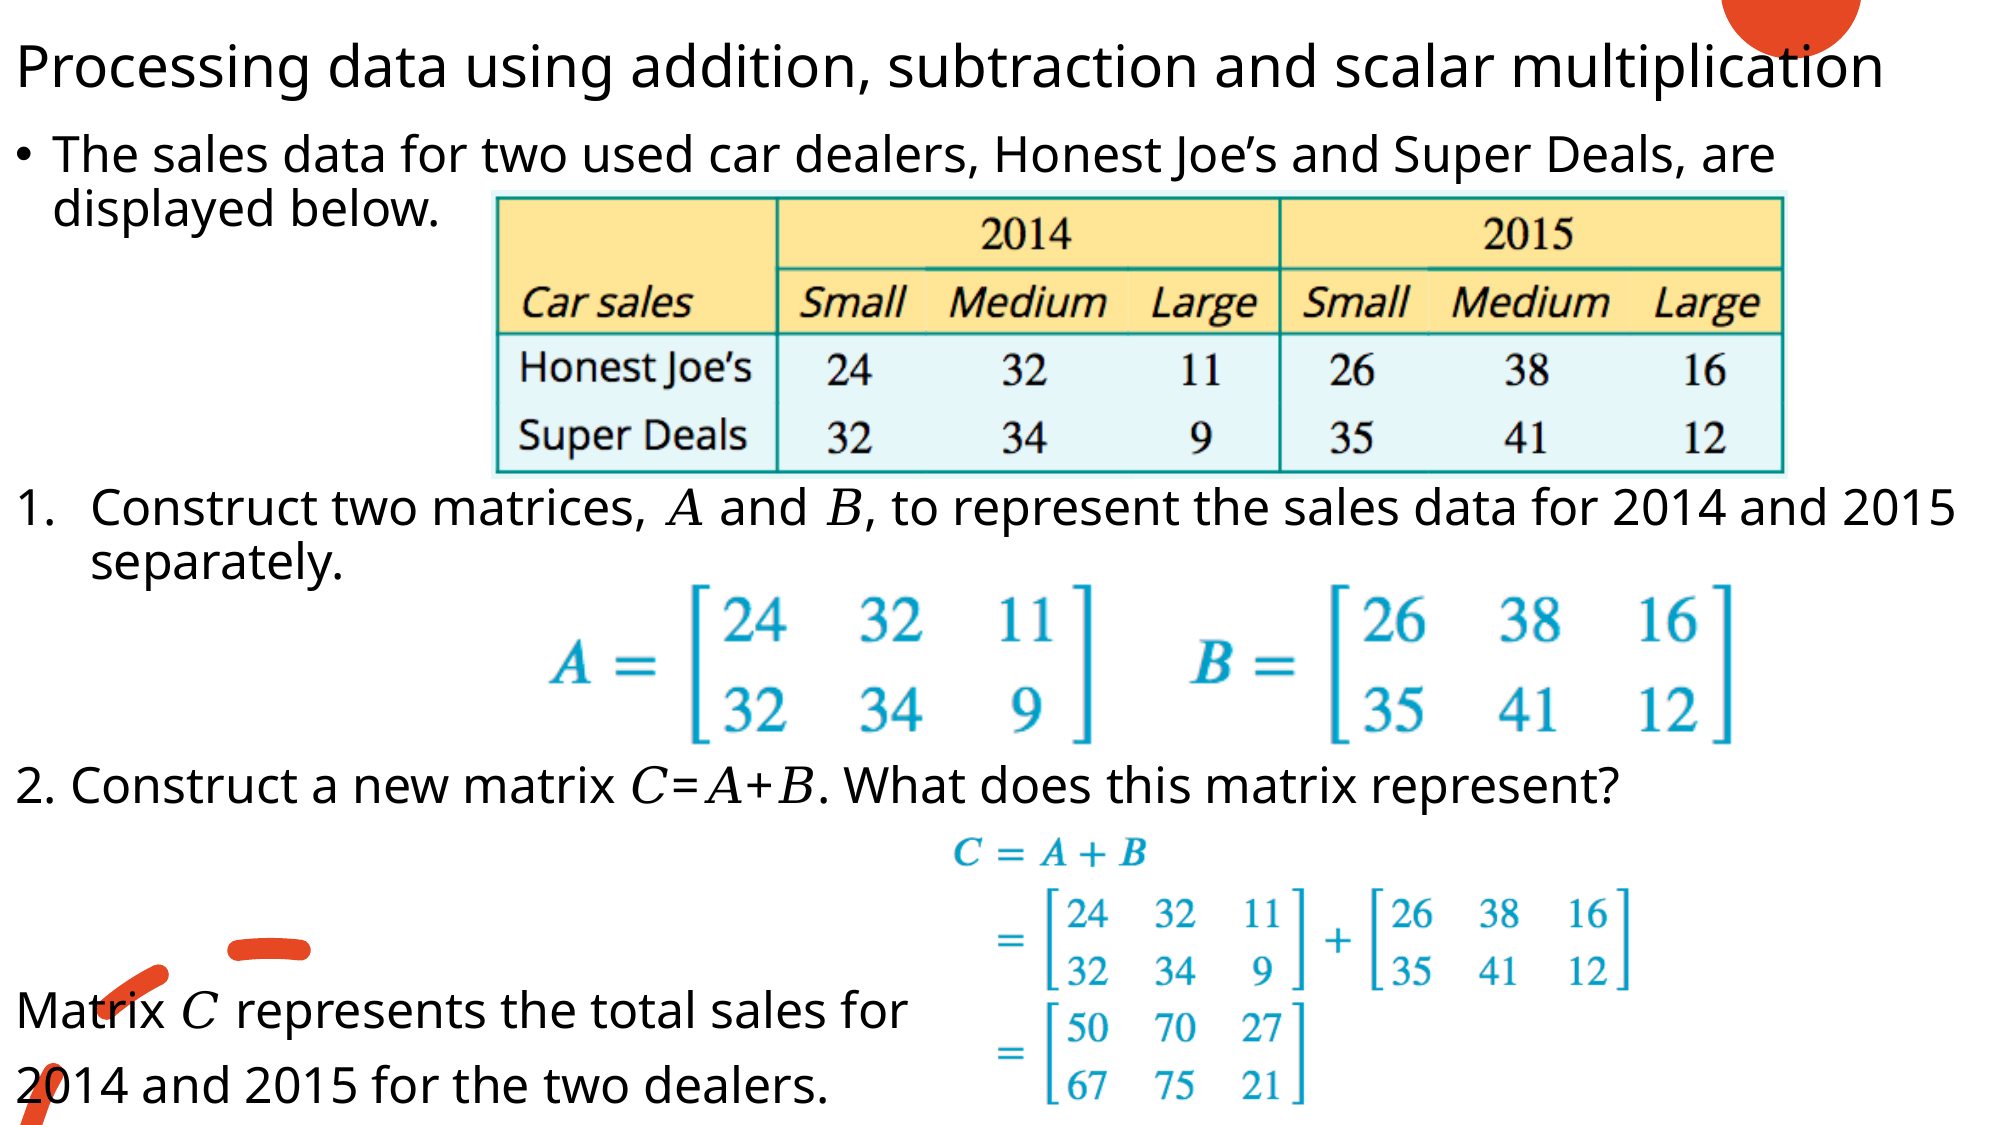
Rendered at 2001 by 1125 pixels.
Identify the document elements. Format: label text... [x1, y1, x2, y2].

list The sales data for two used car dealers, Honest Joe’s and Super Deals, are displayed below. Construct two matrices, 𝐴 and 𝐵, to represent the sales data for 2014 and 2015 separately. 2. Construct a new matrix 𝐶=𝐴+𝐵. What does this matrix represent? Matrix 𝐶 represents the total sales for 2014 and 2015 for the two dealers. [0, 121, 2000, 1125]
picture [533, 558, 1746, 755]
title Processing data using addition, subtraction and scalar multiplication [0, 0, 2000, 121]
picture [491, 190, 1788, 479]
picture [942, 824, 1638, 1110]
